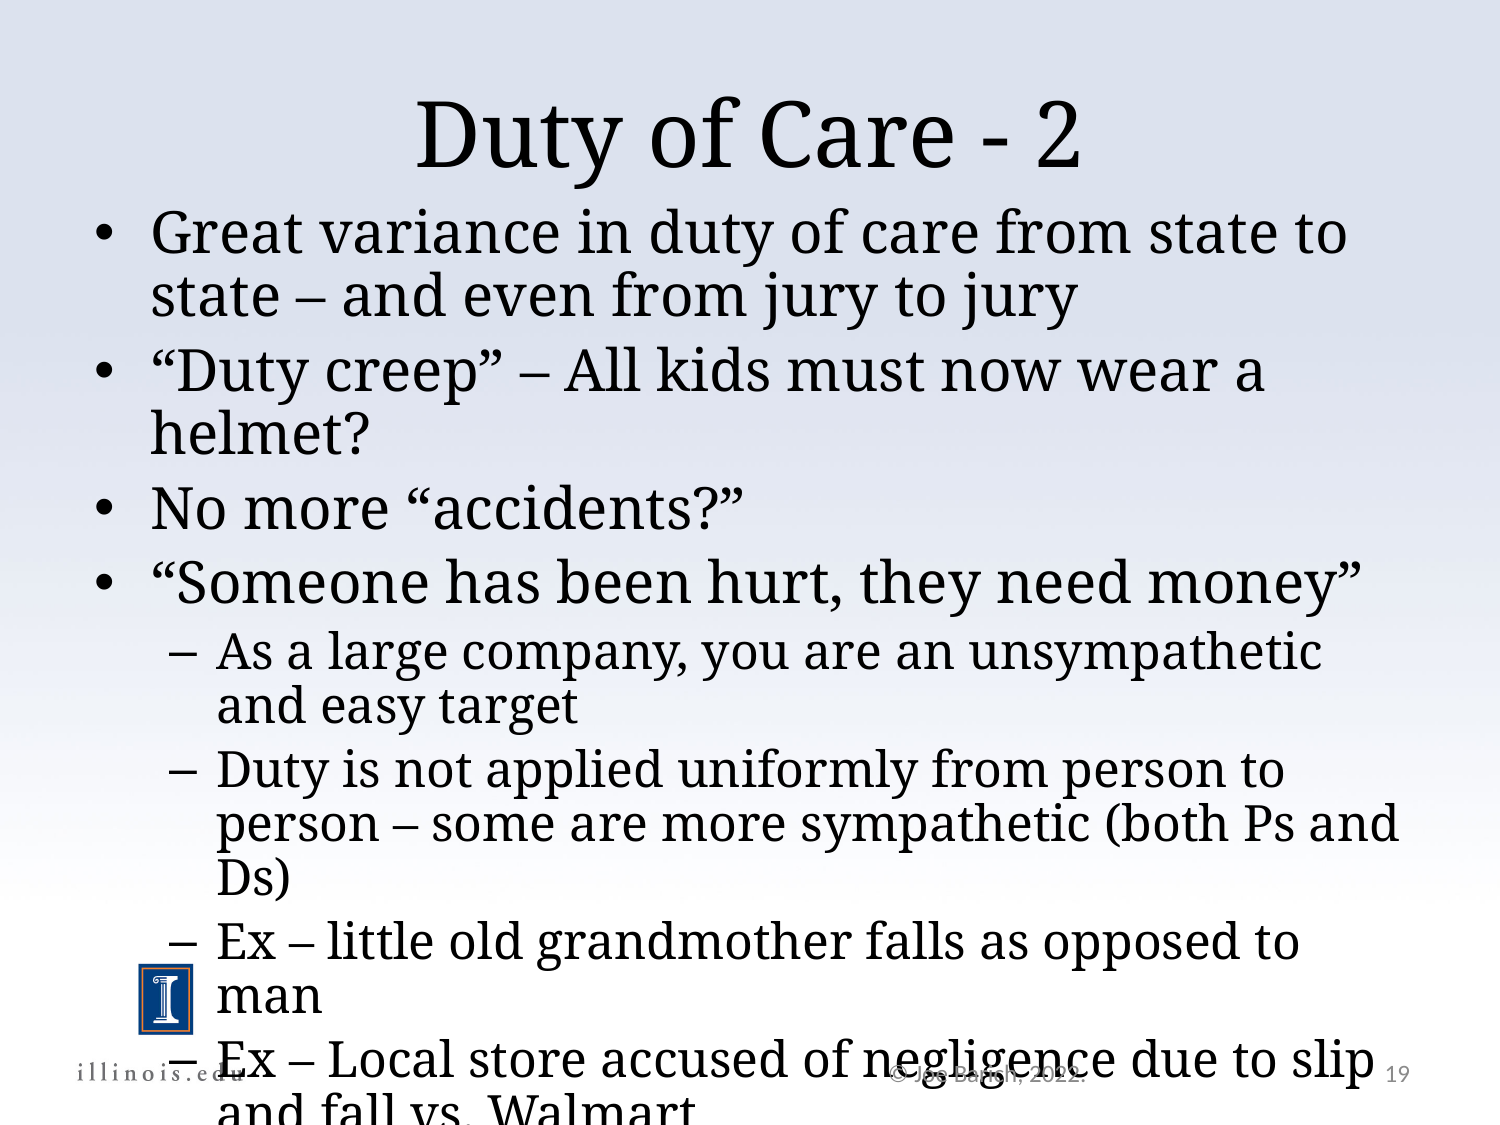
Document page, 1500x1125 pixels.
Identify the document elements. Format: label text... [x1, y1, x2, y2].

title Duty of Care - 2 [75, 37, 1425, 225]
picture [0, 0, 1500, 1125]
list Great variance in duty of care from state to state – and even from jury to jury “Duty creep” – All kids must now wear a helmet? No more “accidents?” “Someone has been hurt, they need money” As a large company, you are an unsympathetic and easy target Duty is not applied uniformly from person to person – some are more sympathetic (both Ps and Ds) Ex – little old grandmother falls as opposed to man Ex – Local store accused of negligence due to slip and fall vs. Walmart [79, 196, 1430, 884]
footer © Joe Barich, 2022. [750, 1042, 1225, 1103]
slide_number 19 [1250, 1042, 1425, 1103]
